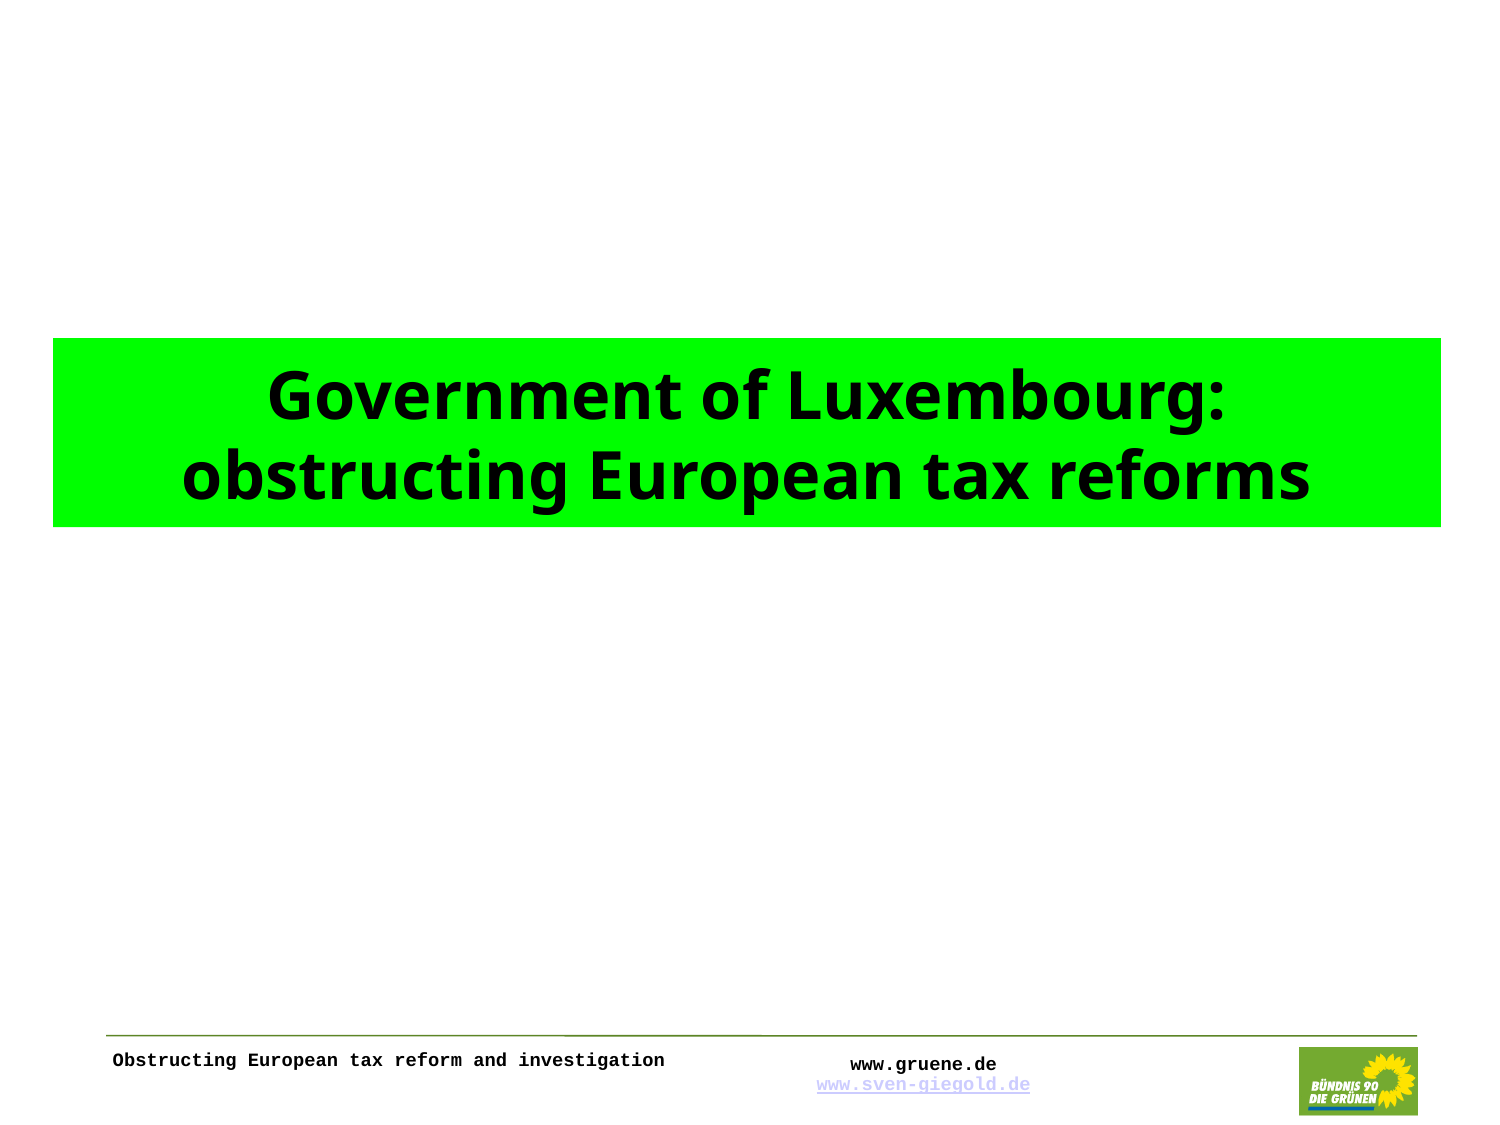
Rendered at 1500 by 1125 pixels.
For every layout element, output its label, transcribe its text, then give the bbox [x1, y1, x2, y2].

title Government of Luxembourg: obstructing European tax reforms [53, 338, 1441, 528]
picture [1299, 1043, 1418, 1125]
